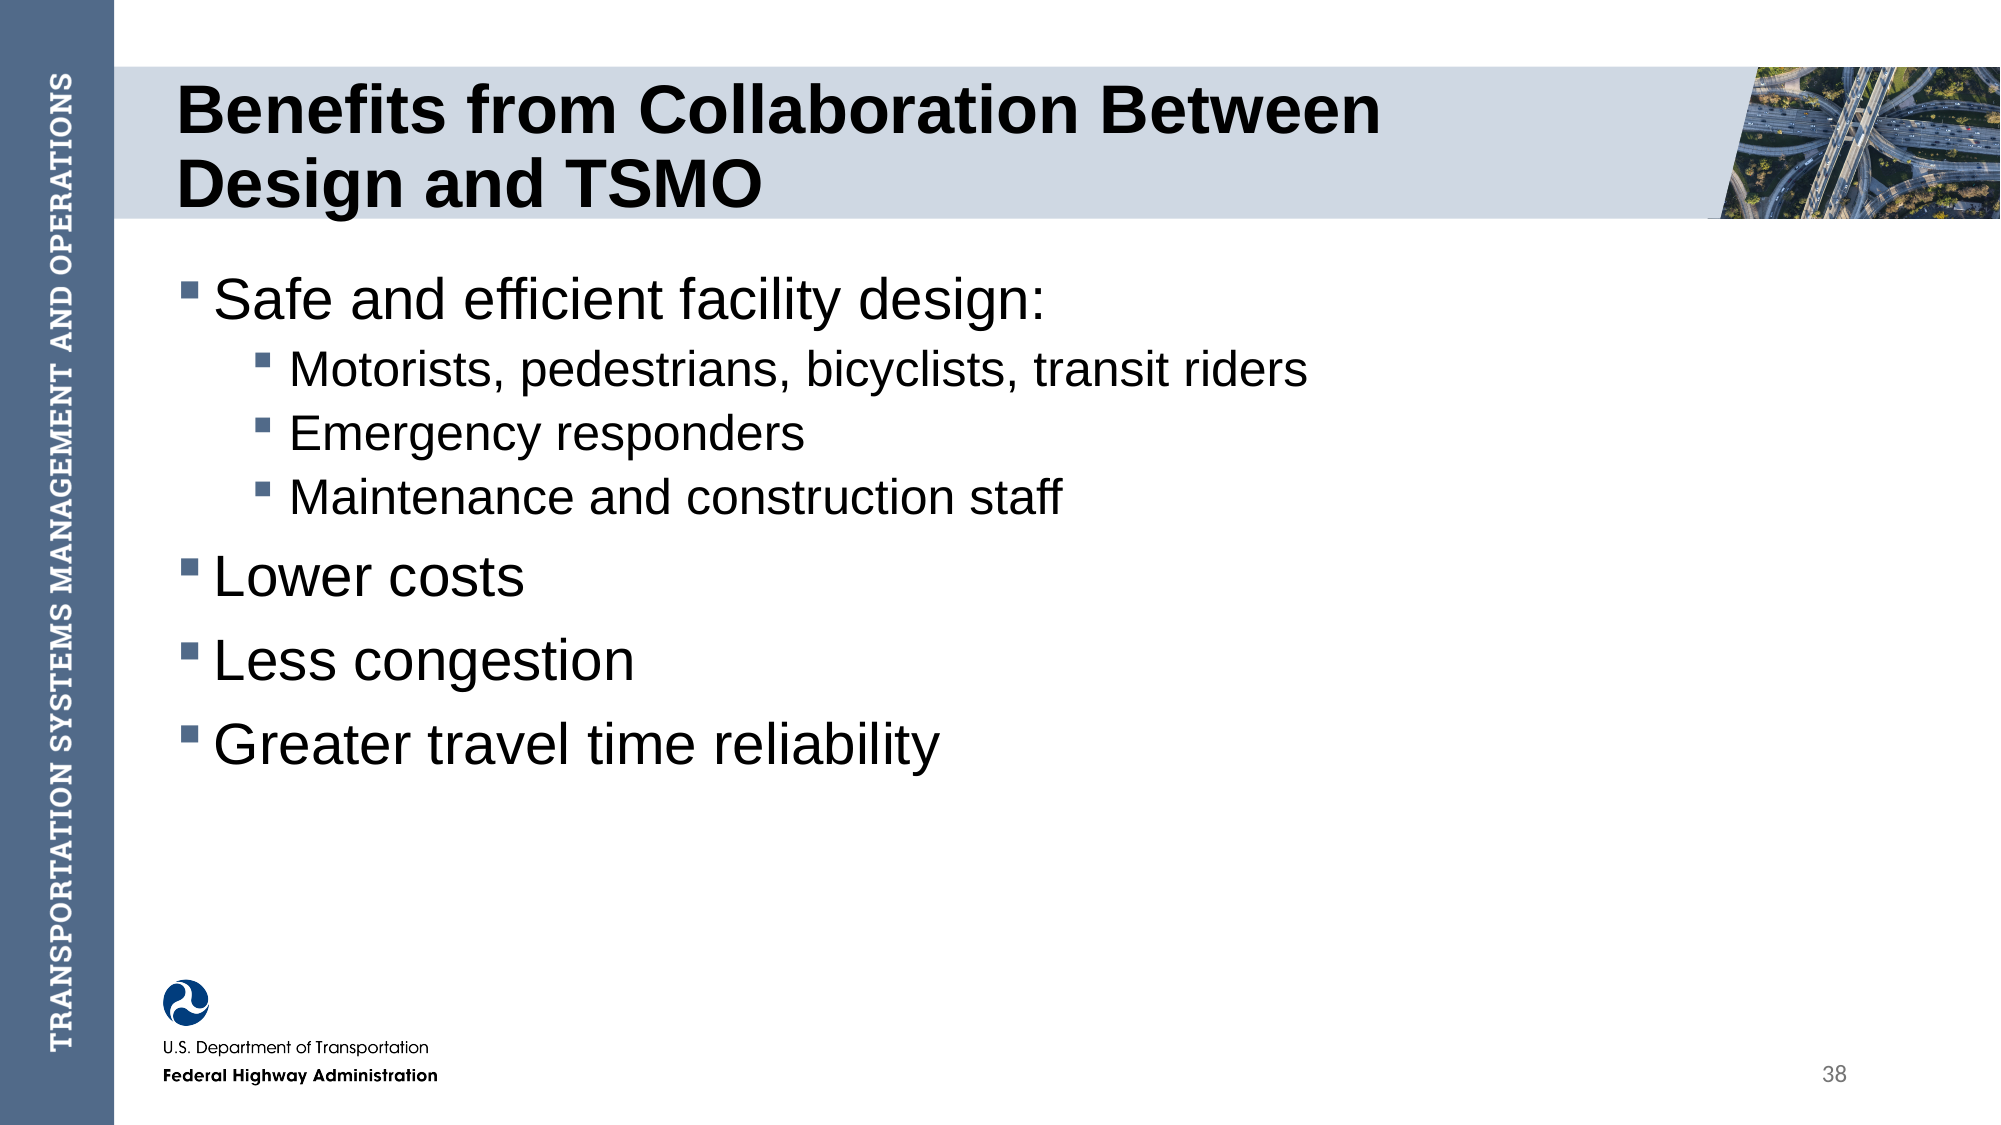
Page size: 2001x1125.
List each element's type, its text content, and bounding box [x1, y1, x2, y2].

title Benefits from Collaboration Between Design and TSMO [161, 67, 1638, 193]
picture [161, 977, 439, 1088]
list Safe and efficient facility design: Motorists, pedestrians, bicyclists, transit riders Emergency responders Maintenance and construction staff Lower costs Less congestion Greater travel time reliability [161, 261, 1863, 976]
slide_number 38 [1412, 1042, 1863, 1103]
picture [1721, 67, 2000, 219]
picture [46, 64, 109, 1061]
